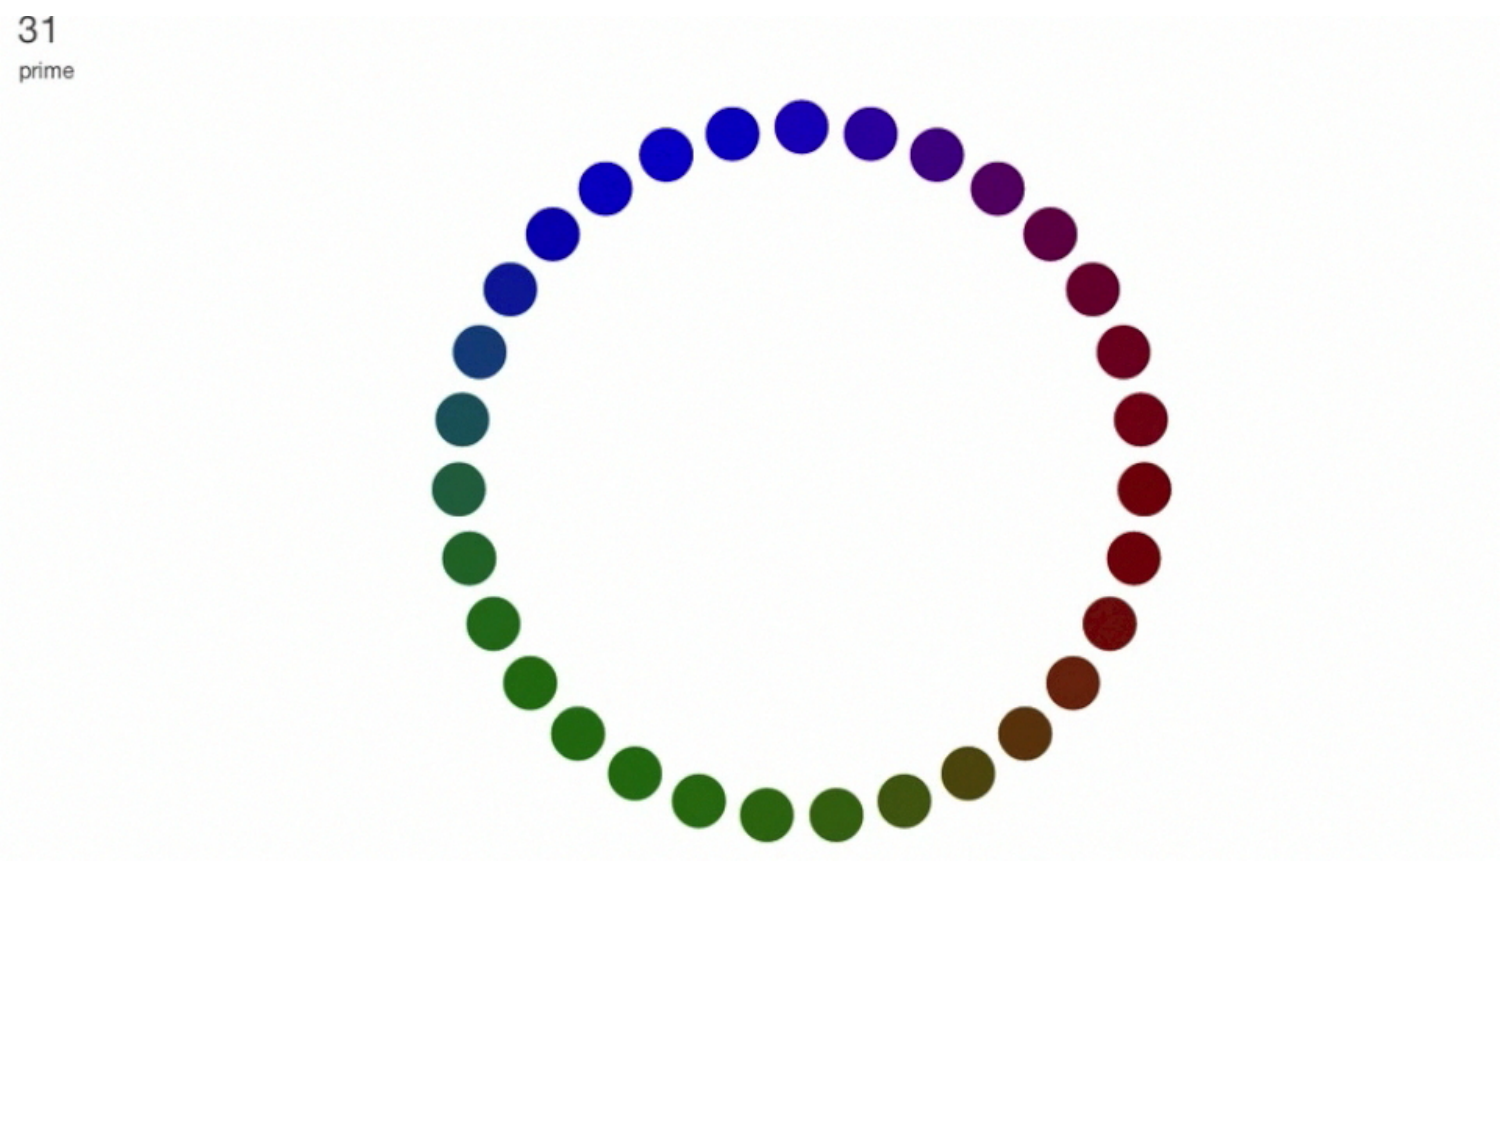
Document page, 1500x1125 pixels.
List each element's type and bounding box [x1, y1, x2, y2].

picture [0, 16, 1500, 861]
